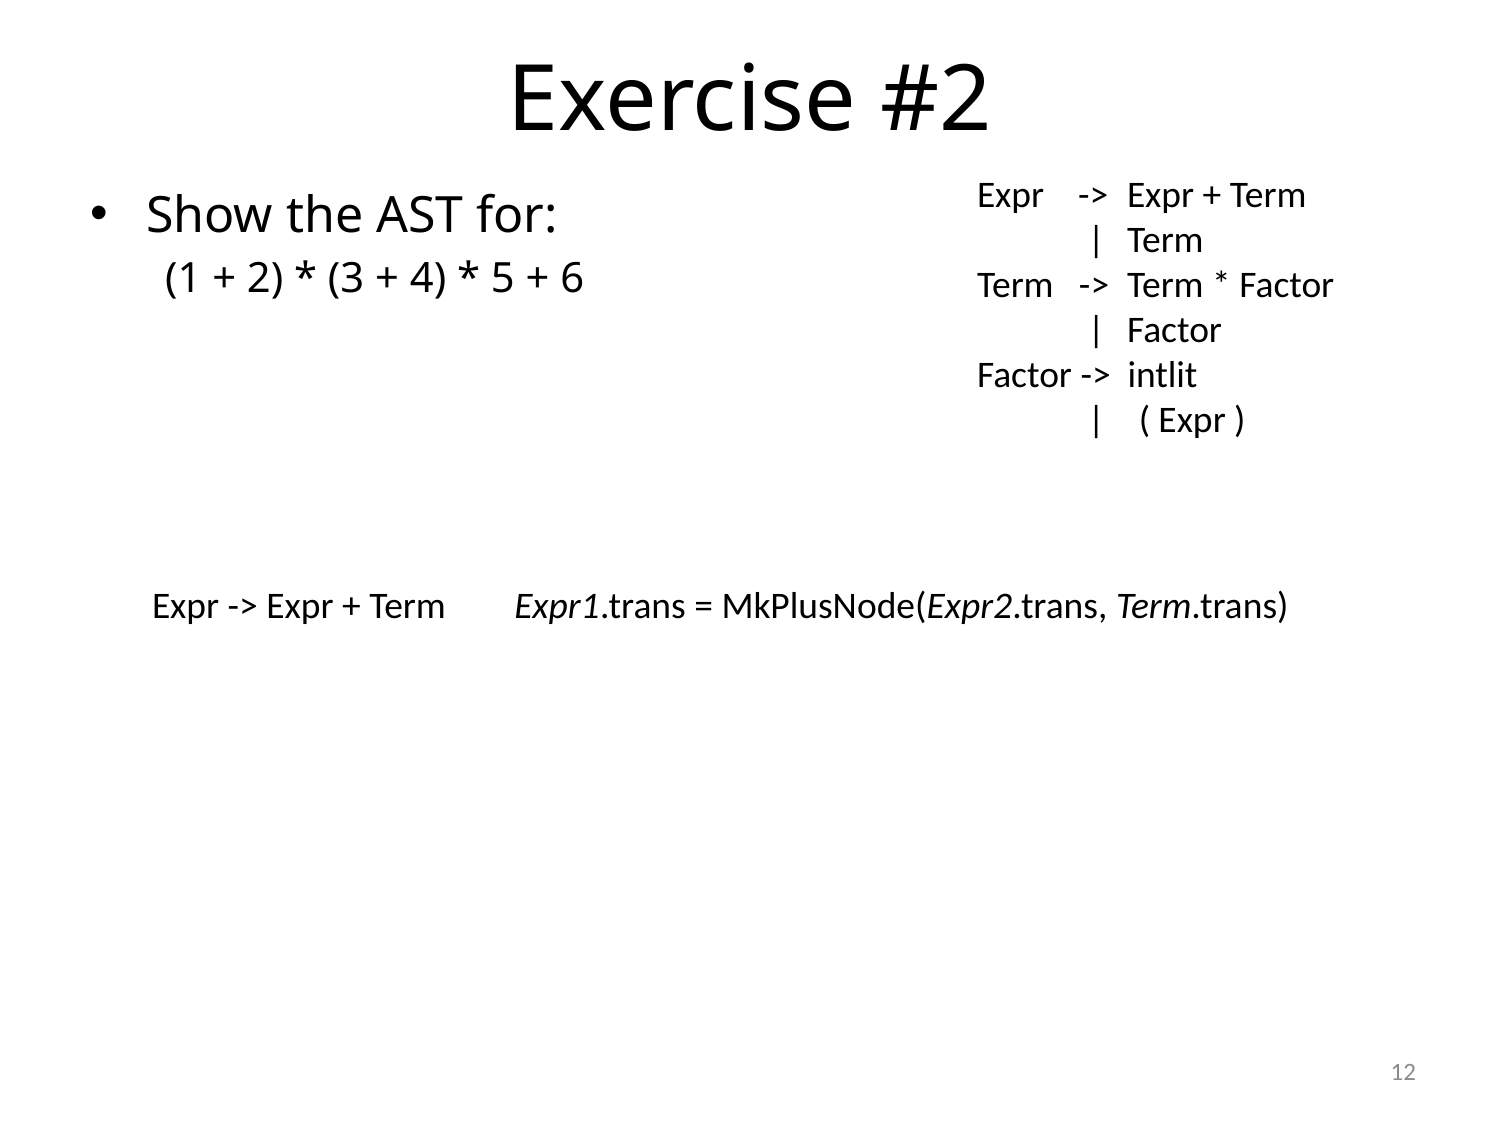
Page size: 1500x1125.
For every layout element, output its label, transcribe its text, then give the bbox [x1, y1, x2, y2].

text_box Expr -> Expr + Term | Term Term -> Term * Factor | Factor Factor -> intlit | ( Expr ) [962, 162, 1475, 448]
list Show the AST for: (1 + 2) * (3 + 4) * 5 + 6 [75, 174, 1250, 918]
title Exercise #2 [75, 0, 1425, 174]
text_box Expr -> Expr + Term Expr1.trans = MkPlusNode(Expr2.trans, Term.trans) [137, 573, 1338, 634]
slide_number 12 [1081, 1040, 1432, 1101]
